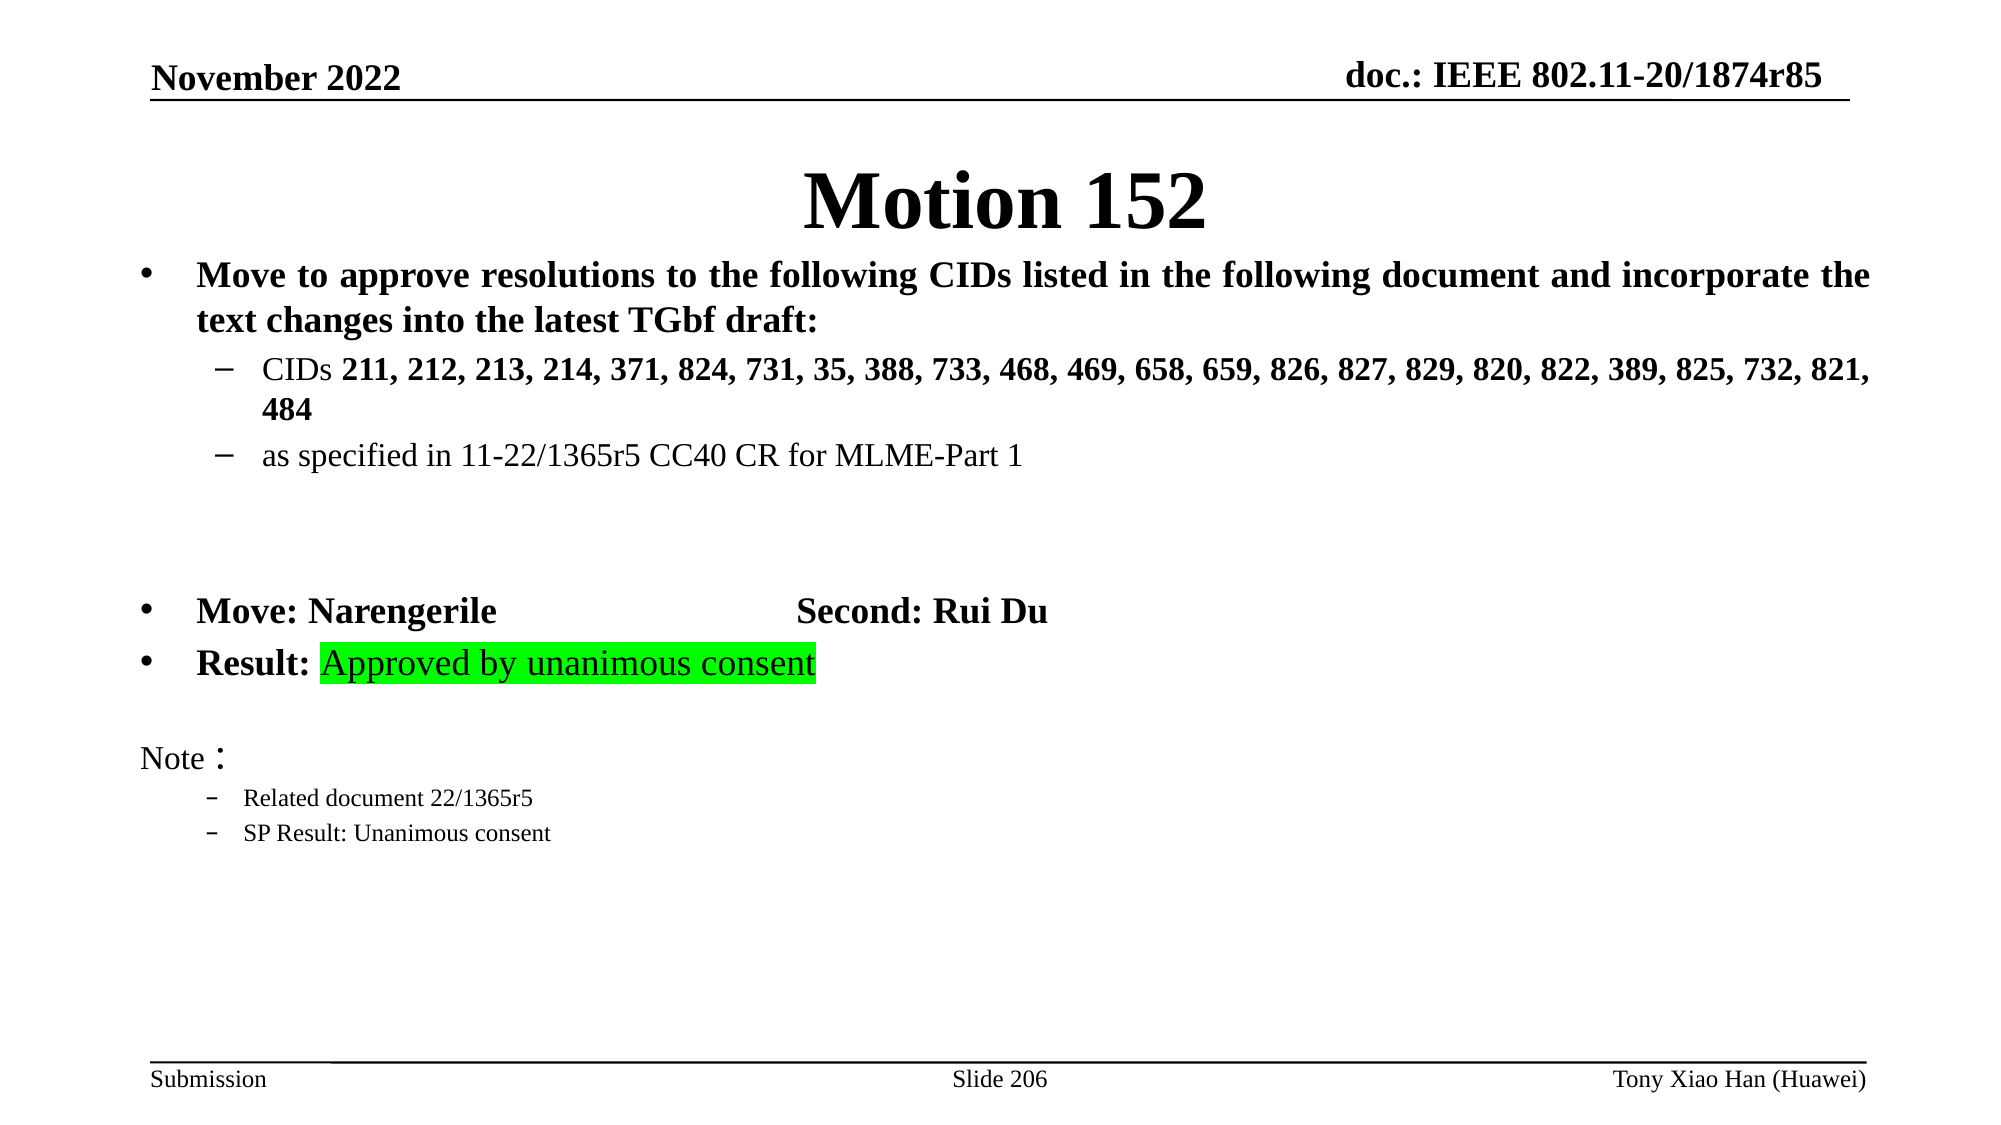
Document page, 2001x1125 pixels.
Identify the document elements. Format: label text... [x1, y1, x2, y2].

text_box Move to approve resolutions to the following CIDs listed in the following document and incorporate the text changes into the latest TGbf draft: CIDs 211, 212, 213, 214, 371, 824, 731, 35, 388, 733, 468, 469, 658, 659, 826, 827, 829, 820, 822, 389, 825, 732, 821, 484 as specified in 11-22/1365r5 CC40 CR for MLME-Part 1 Move: Narengerile Second: Rui Du Result: Approved by unanimous consent Note： Related document 22/1365r5 SP Result: Unanimous consent [125, 212, 1888, 1013]
text_box Motion 152 [368, 137, 1644, 212]
